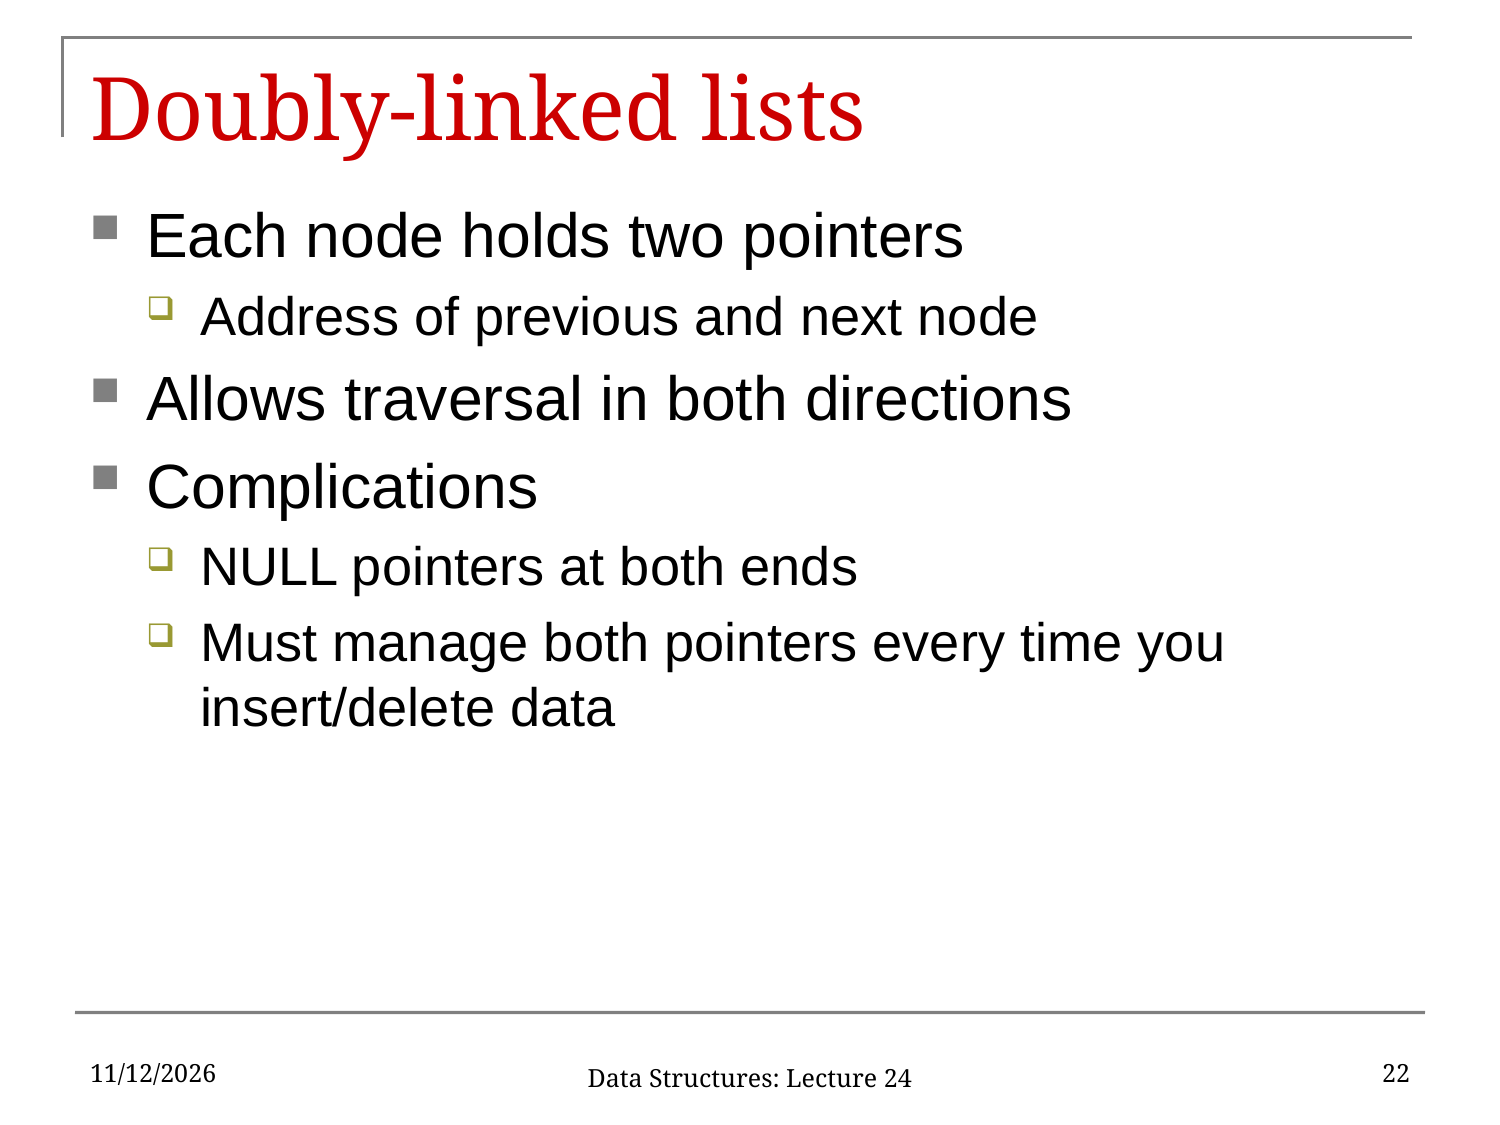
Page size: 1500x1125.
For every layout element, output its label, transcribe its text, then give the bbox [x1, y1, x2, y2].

slide_number 22 [1074, 1023, 1426, 1100]
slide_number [74, 1023, 426, 1100]
list Each node holds two pointers Address of previous and next node Allows traversal in both directions Complications NULL pointers at both ends Must manage both pointers every time you insert/delete data [75, 187, 1425, 1006]
title Doubly-linked lists [75, 45, 1425, 163]
footer Data Structures: Lecture 24 [512, 1024, 988, 1101]
